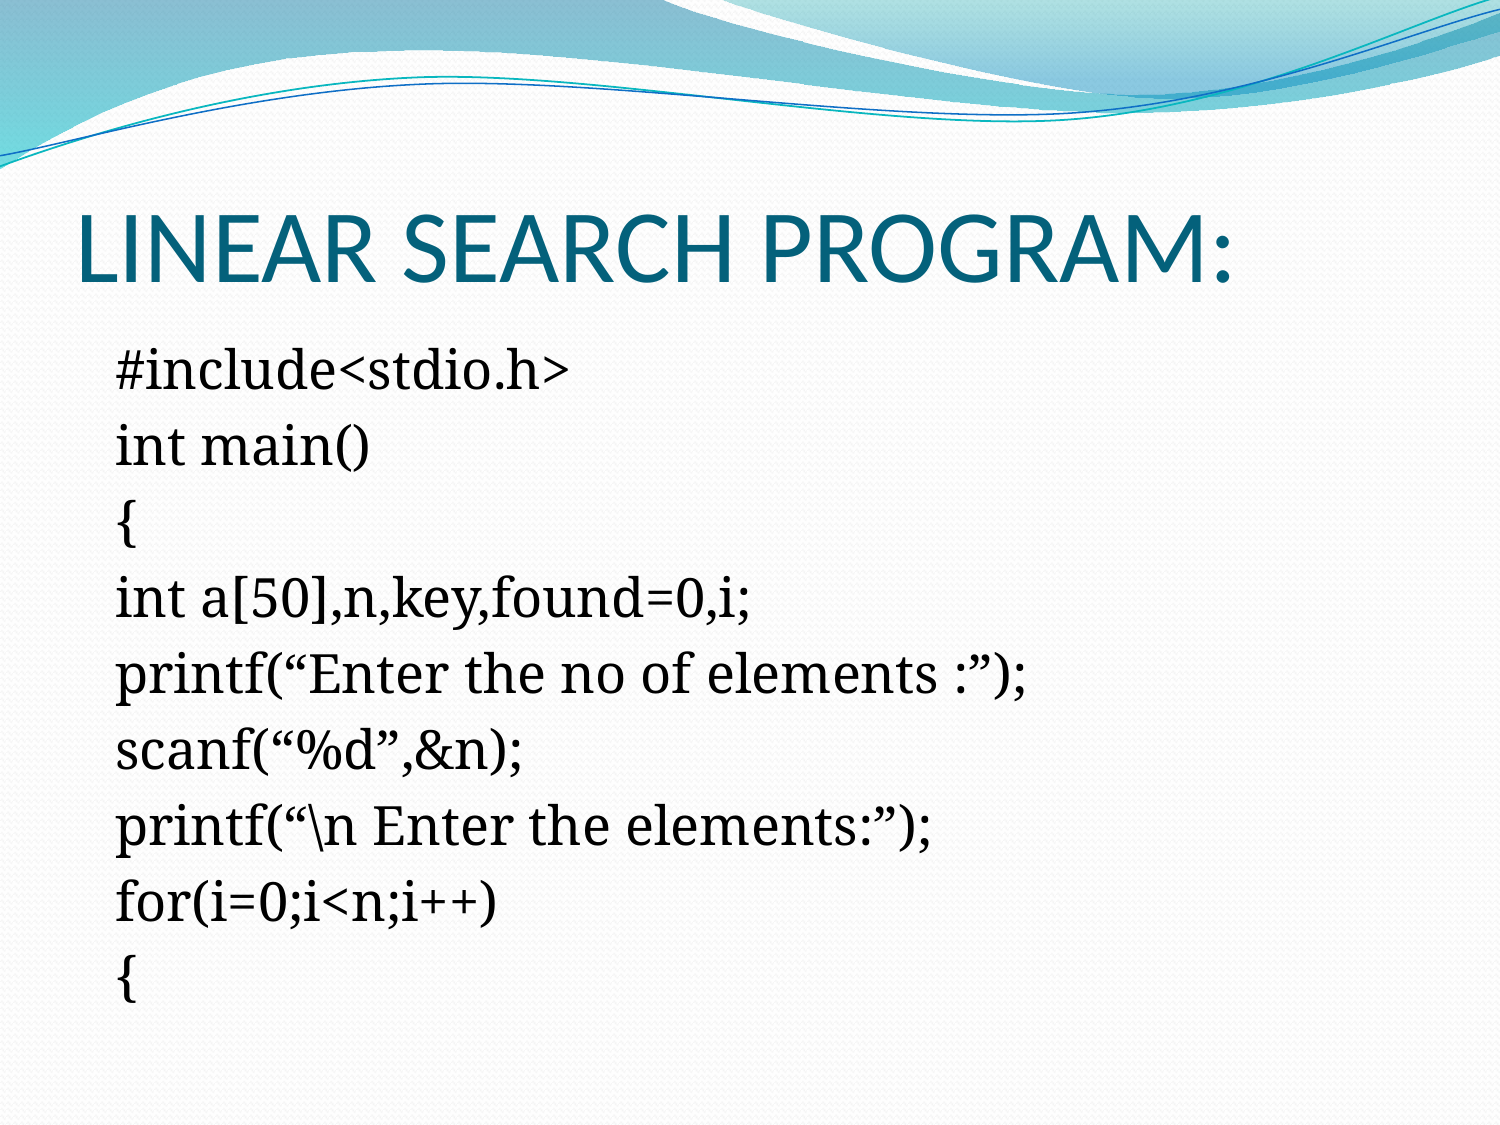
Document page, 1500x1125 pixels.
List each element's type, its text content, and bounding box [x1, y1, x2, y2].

title LINEAR SEARCH PROGRAM: [75, 115, 1425, 303]
list #include<stdio.h> int main() { int a[50],n,key,found=0,i; printf(“Enter the no of elements :”); scanf(“%d”,&n); printf(“\n Enter the elements:”); for(i=0;i<n;i++) { [100, 328, 1438, 1067]
